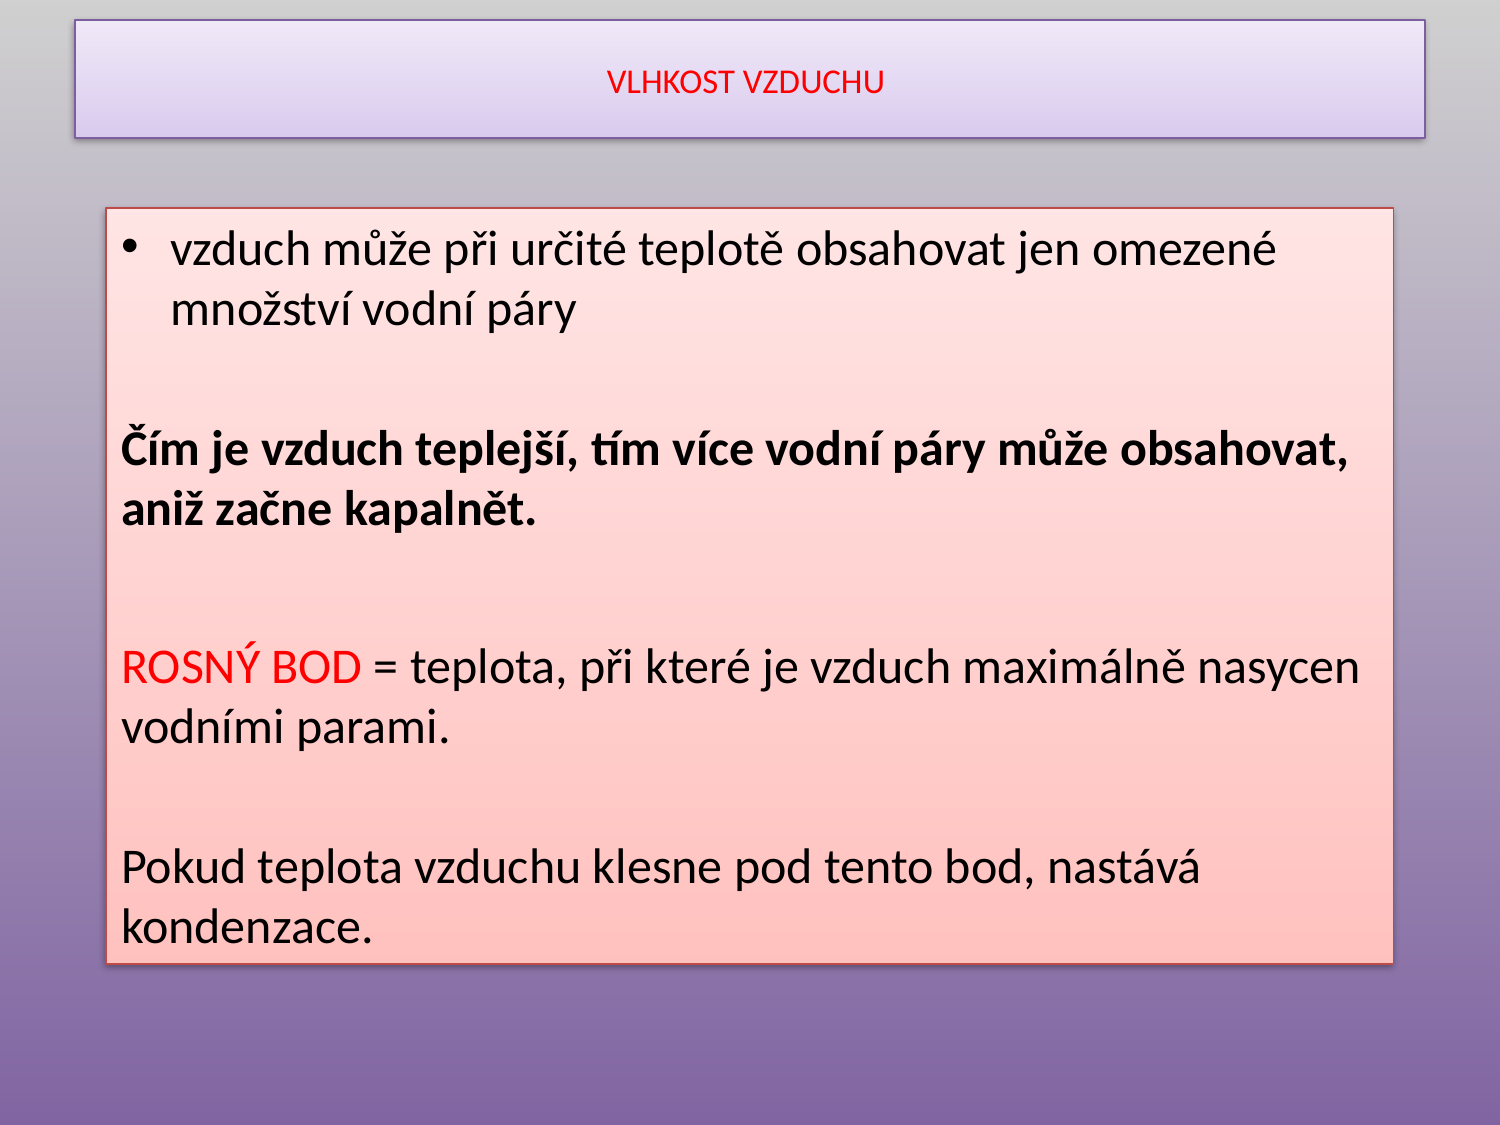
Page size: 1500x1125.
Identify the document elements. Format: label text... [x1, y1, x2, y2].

list vzduch může při určité teplotě obsahovat jen omezené množství vodní páry Čím je vzduch teplejší, tím více vodní páry může obsahovat, aniž začne kapalnět. ROSNÝ BOD = teplota, při které je vzduch maximálně nasycen vodními parami. Pokud teplota vzduchu klesne pod tento bod, nastává kondenzace. [105, 207, 1394, 965]
title VLHKOST VZDUCHU [74, 19, 1426, 139]
